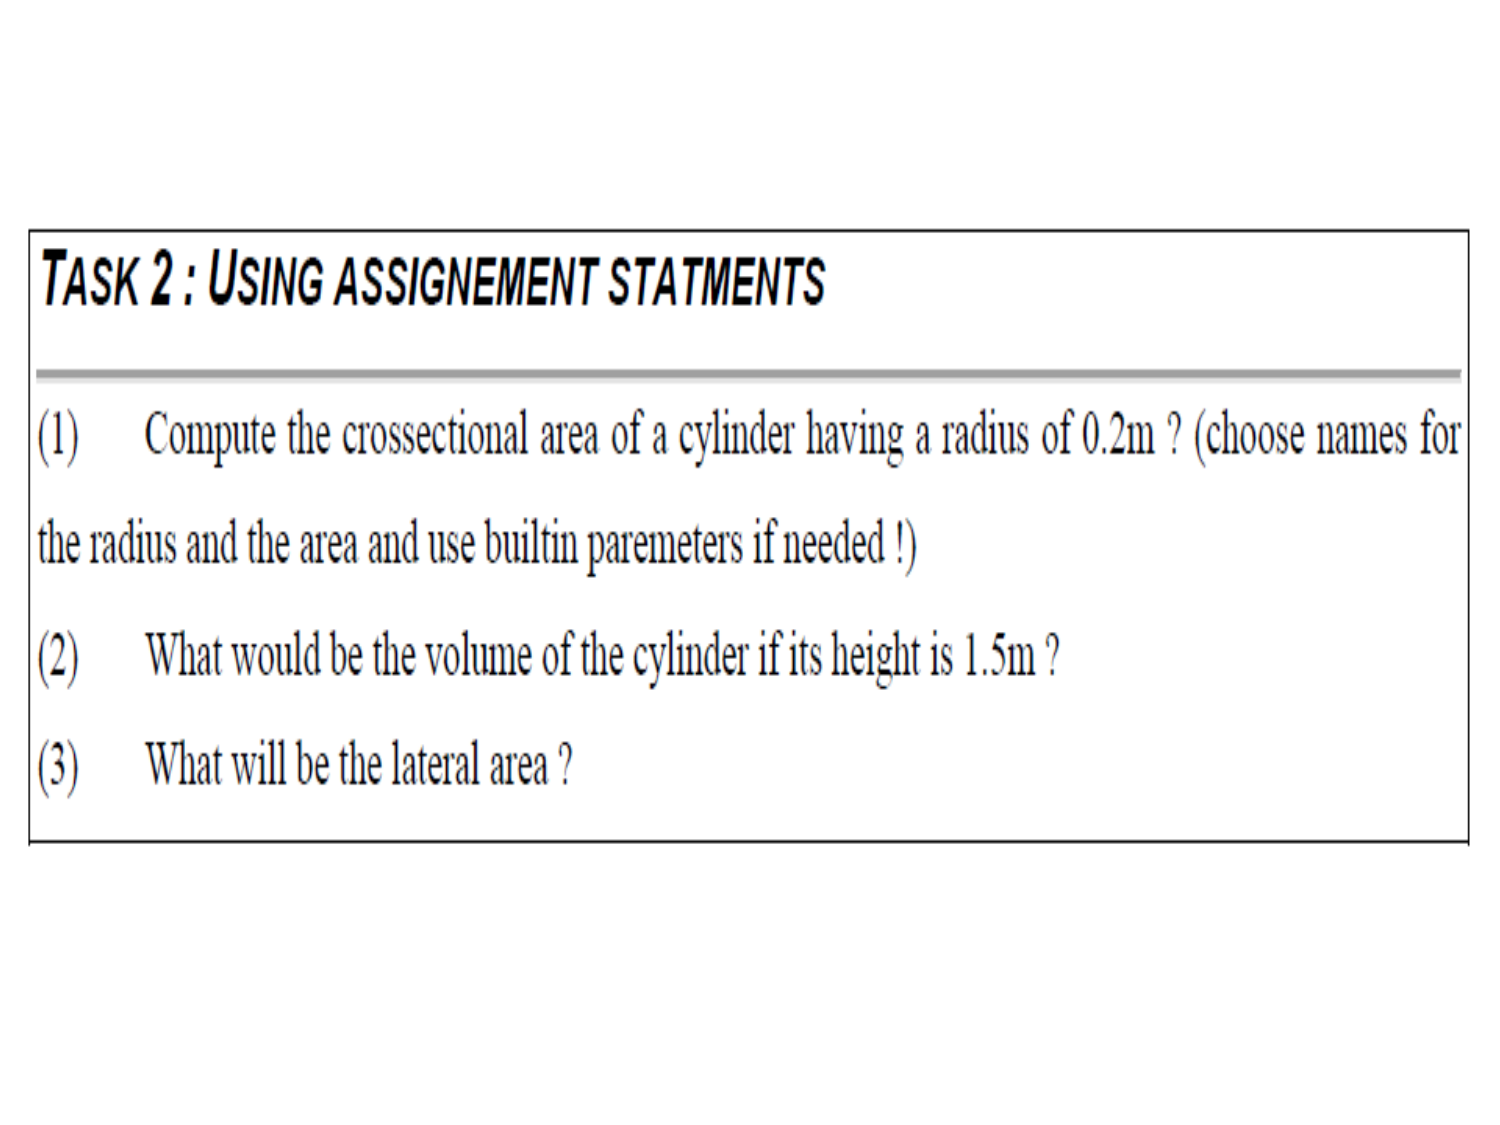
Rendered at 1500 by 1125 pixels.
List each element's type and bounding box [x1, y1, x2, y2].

picture [23, 219, 1476, 858]
